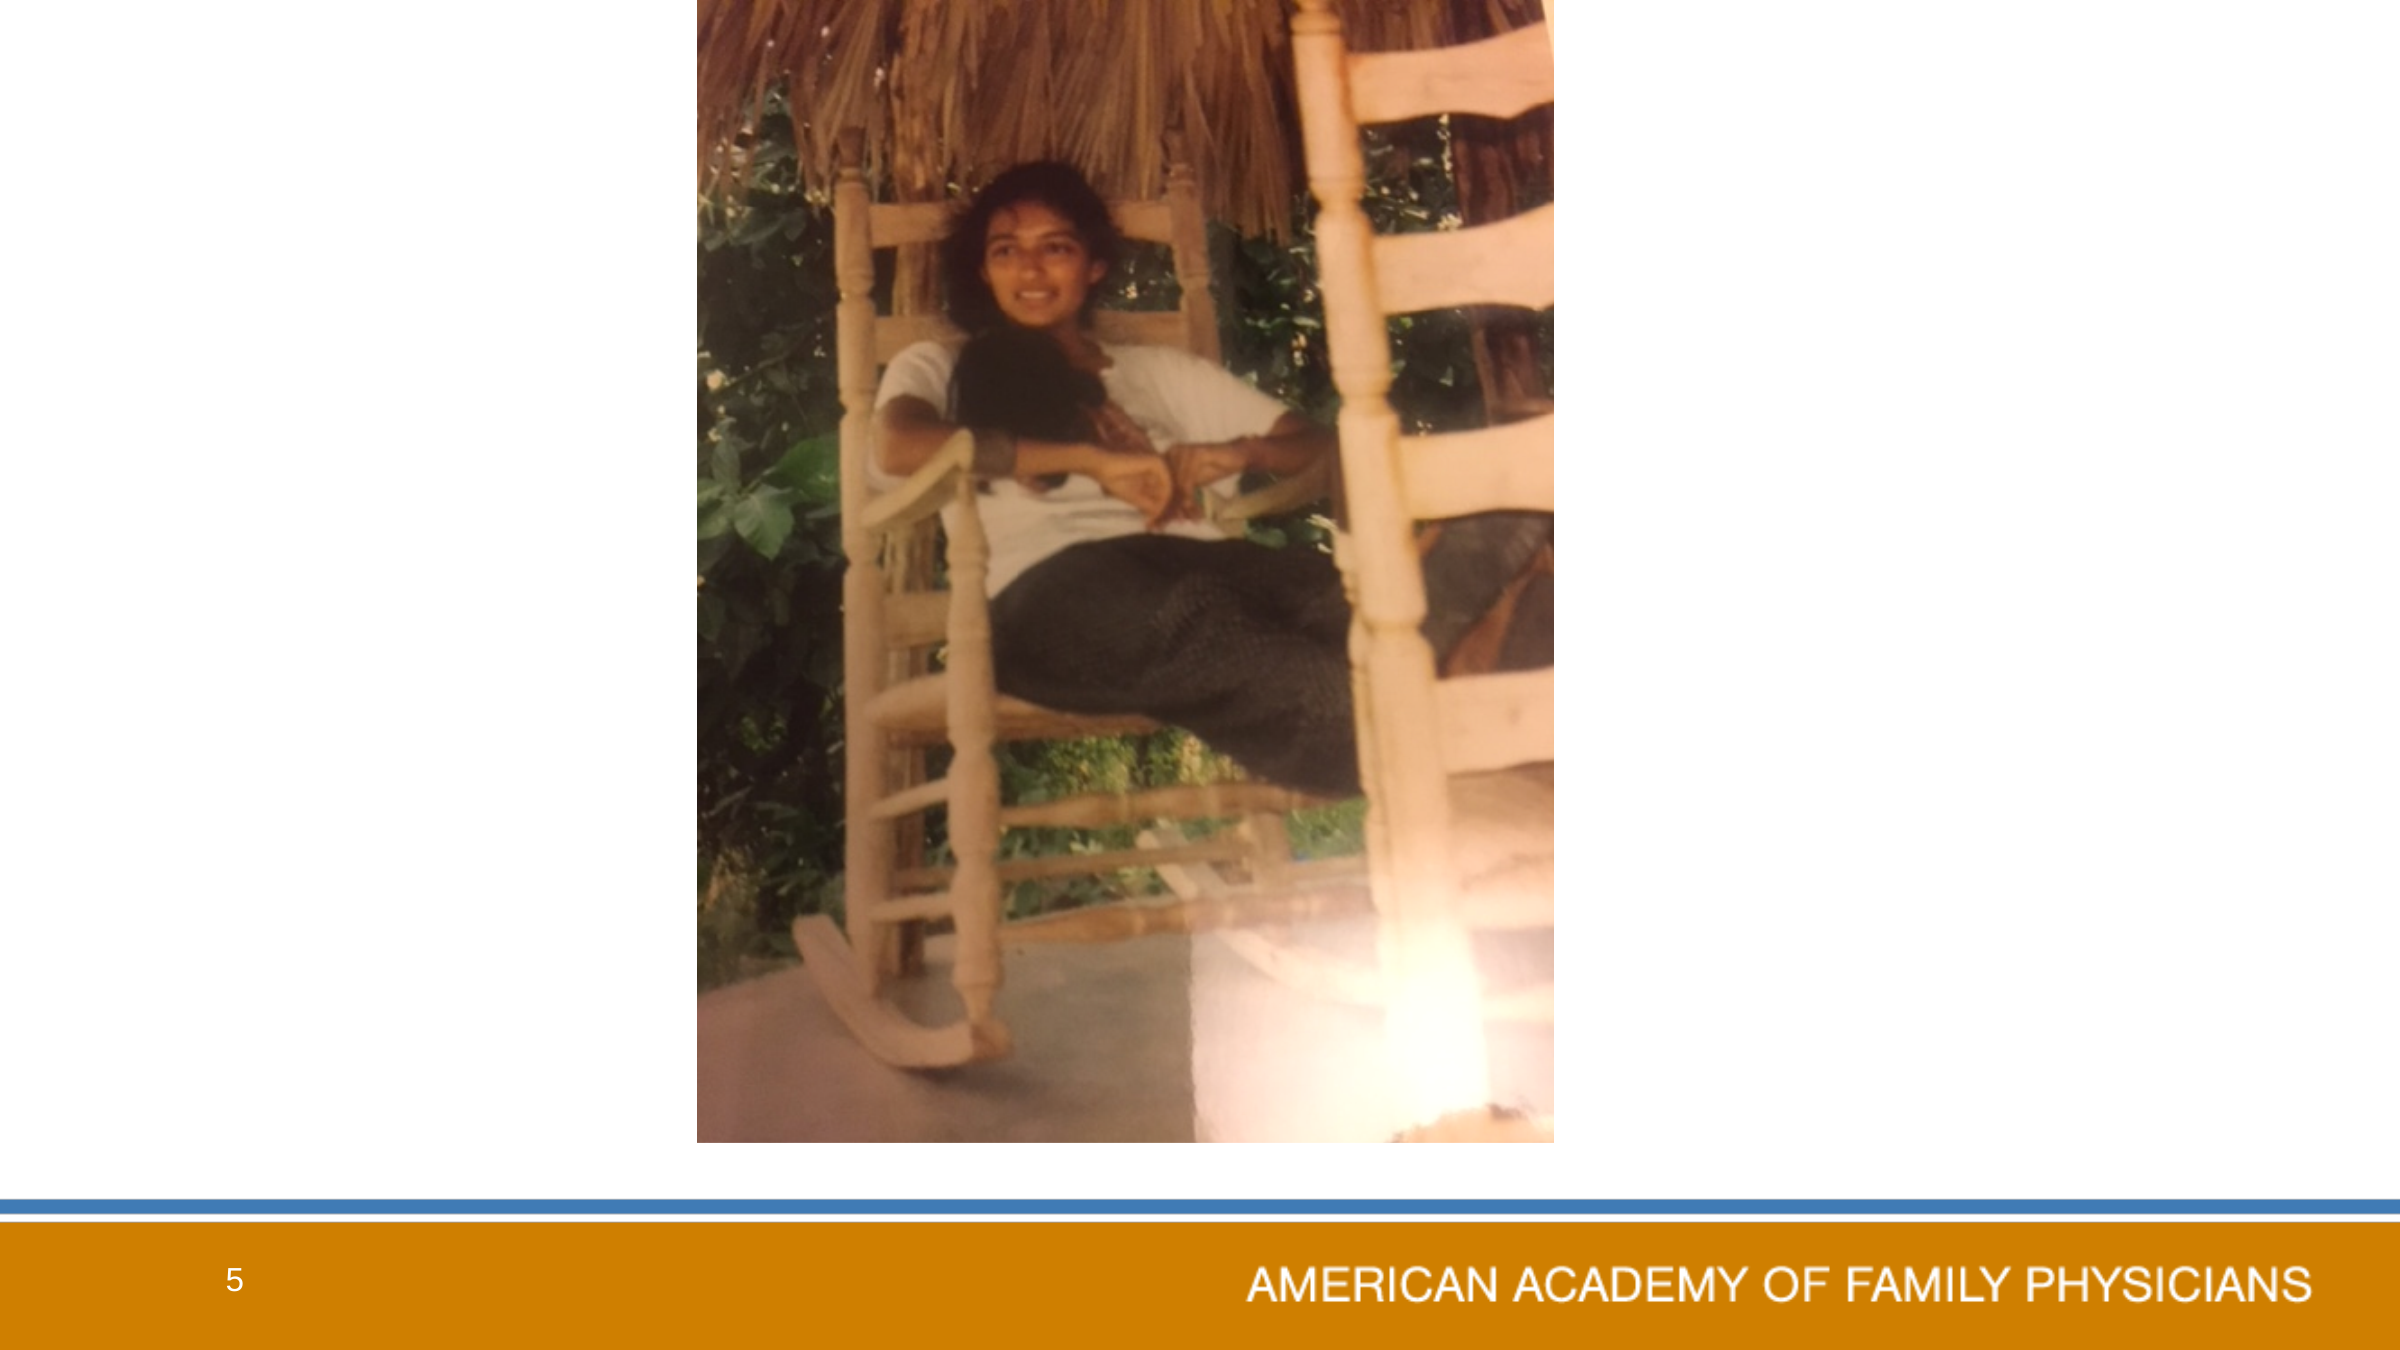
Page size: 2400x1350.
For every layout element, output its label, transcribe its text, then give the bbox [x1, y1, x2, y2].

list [553, 142, 1697, 1000]
picture [0, 0, 2400, 1350]
slide_number 5 [165, 1242, 260, 1315]
